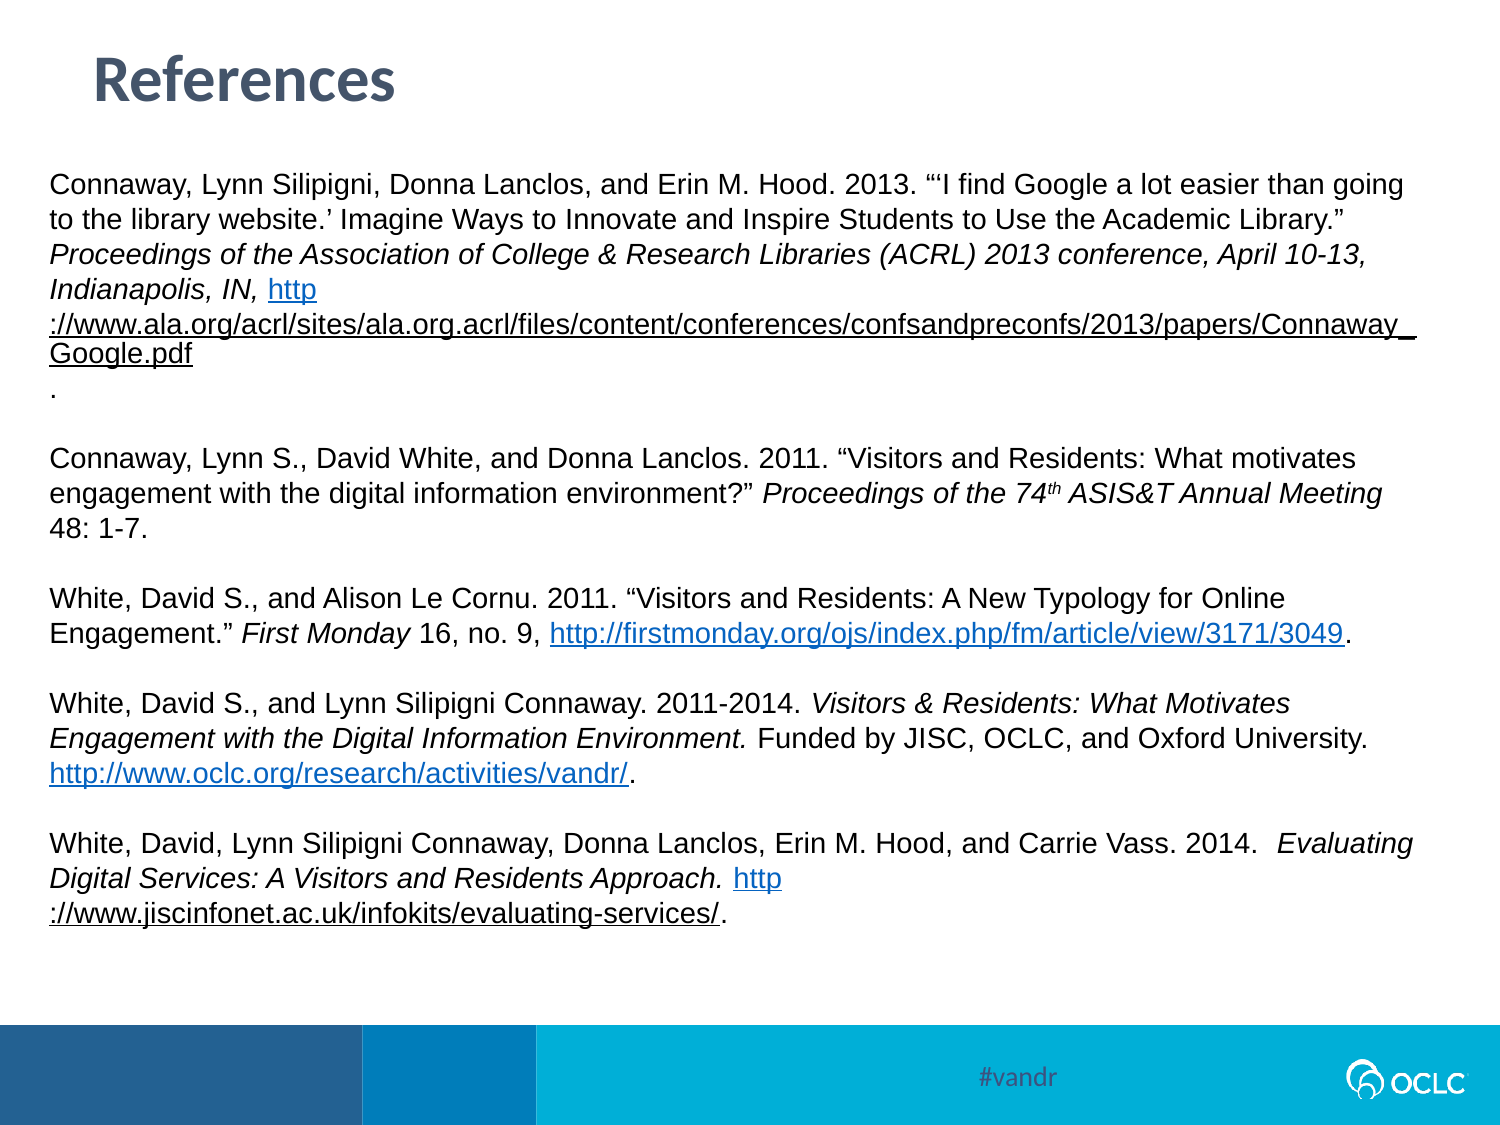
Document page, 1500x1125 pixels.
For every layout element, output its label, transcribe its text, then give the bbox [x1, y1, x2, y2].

list References [78, 36, 1421, 158]
list Connaway, Lynn Silipigni, Donna Lanclos, and Erin M. Hood. 2013. “‘I find Google a lot easier than going to the library website.’ Imagine Ways to Innovate and Inspire Students to Use the Academic Library.” Proceedings of the Association of College & Research Libraries (ACRL) 2013 conference, April 10-13, Indianapolis, IN, http://www.ala.org/acrl/sites/ala.org.acrl/files/content/conferences/confsandpreconfs/2013/papers/Connaway_Google.pdf. Connaway, Lynn S., David White, and Donna Lanclos. 2011. “Visitors and Residents: What motivates engagement with the digital information environment?” Proceedings of the 74th ASIS&T Annual Meeting 48: 1-7. White, David S., and Alison Le Cornu. 2011. “Visitors and Residents: A New Typology for Online Engagement.” First Monday 16, no. 9, http://firstmonday.org/ojs/index.php/fm/article/view/3171/3049. White, David S., and Lynn Silipigni Connaway. 2011-2014. Visitors & Residents: What Motivates Engagement with the Digital Information Environment. Funded by JISC, OCLC, and Oxford University. http://www.oclc.org/research/activities/vandr/. White, David, Lynn Silipigni Connaway, Donna Lanclos, Erin M. Hood, and Carrie Vass. 2014. Evaluating Digital Services: A Visitors and Residents Approach. http://www.jiscinfonet.ac.uk/infokits/evaluating-services/. [34, 158, 1443, 970]
